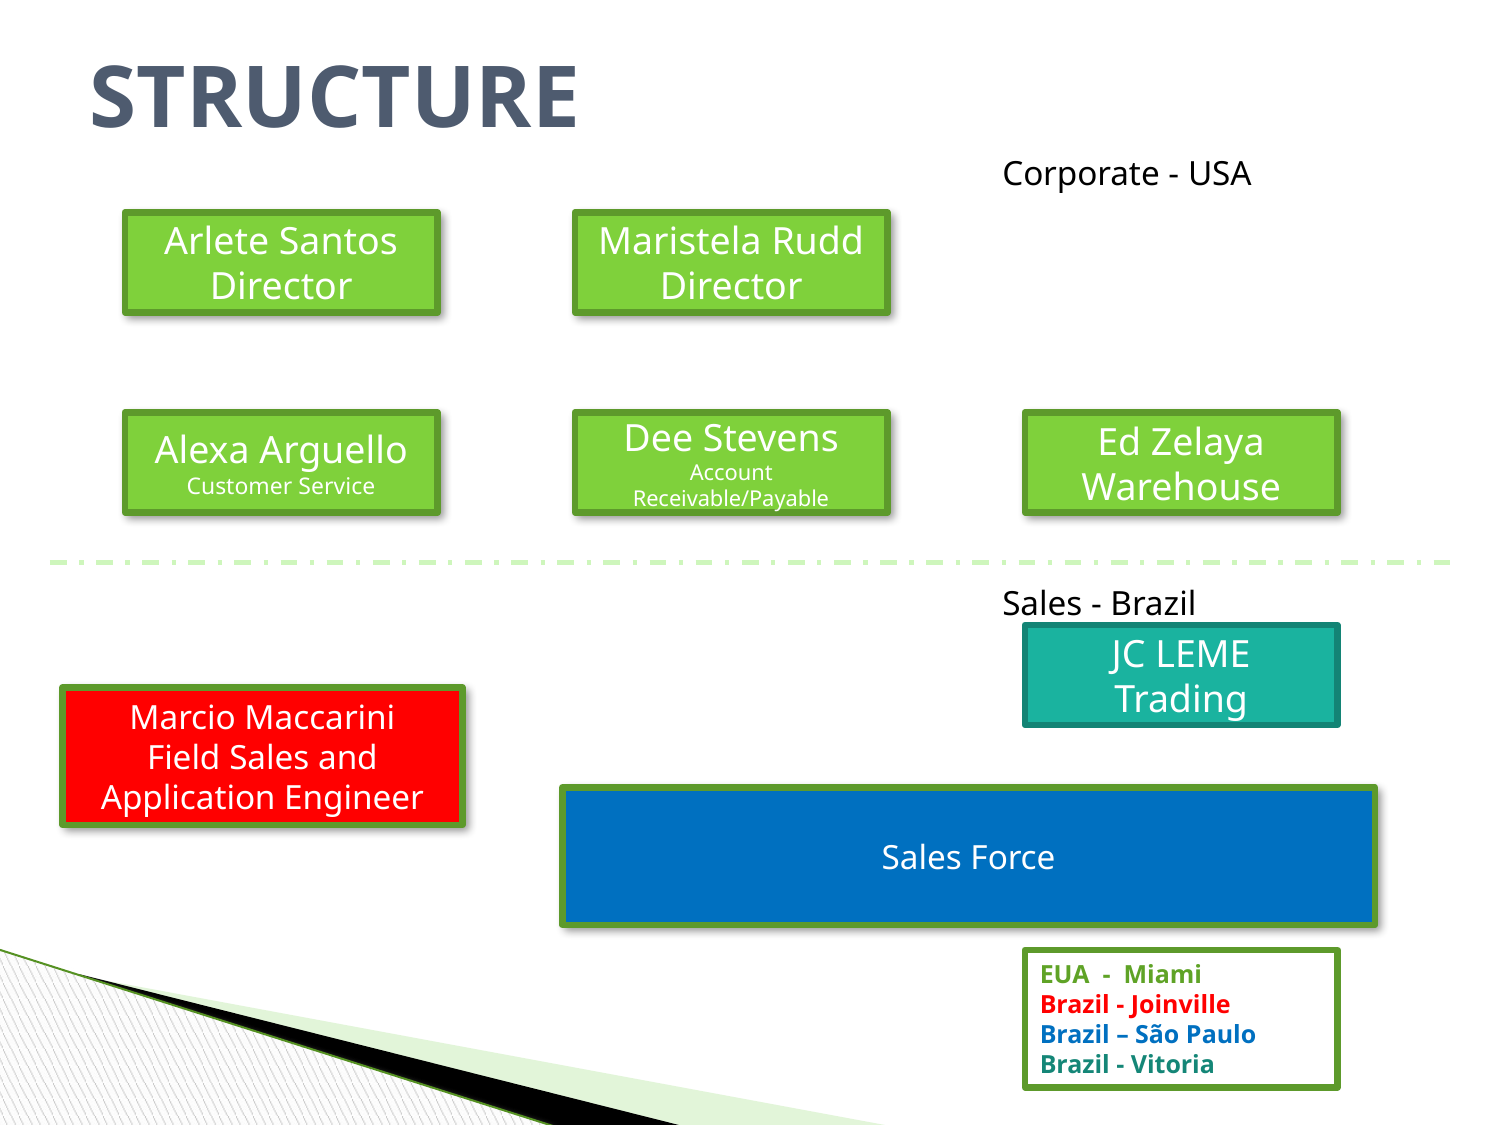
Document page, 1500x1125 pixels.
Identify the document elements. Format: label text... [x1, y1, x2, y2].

title STRUCTURE [75, 0, 1425, 188]
text_box EUA - Miami Brazil - Joinville Brazil – São Paulo Brazil - Vitoria [1022, 947, 1341, 1091]
text_box Dee Stevens Account Receivable/Payable [572, 409, 891, 516]
text_box Arlete Santos Director [122, 209, 441, 316]
text_box Maristela Rudd Director [572, 209, 891, 316]
text_box Sales - Brazil [987, 574, 1388, 630]
text_box Alexa Arguello Customer Service [122, 409, 441, 516]
text_box Marcio Maccarini Field Sales and Application Engineer [59, 684, 466, 828]
text_box JC LEME Trading [1022, 622, 1341, 728]
text_box Corporate - USA [987, 144, 1388, 200]
text_box Ed Zelaya Warehouse [1022, 409, 1341, 516]
text_box Sales Force [559, 784, 1378, 928]
